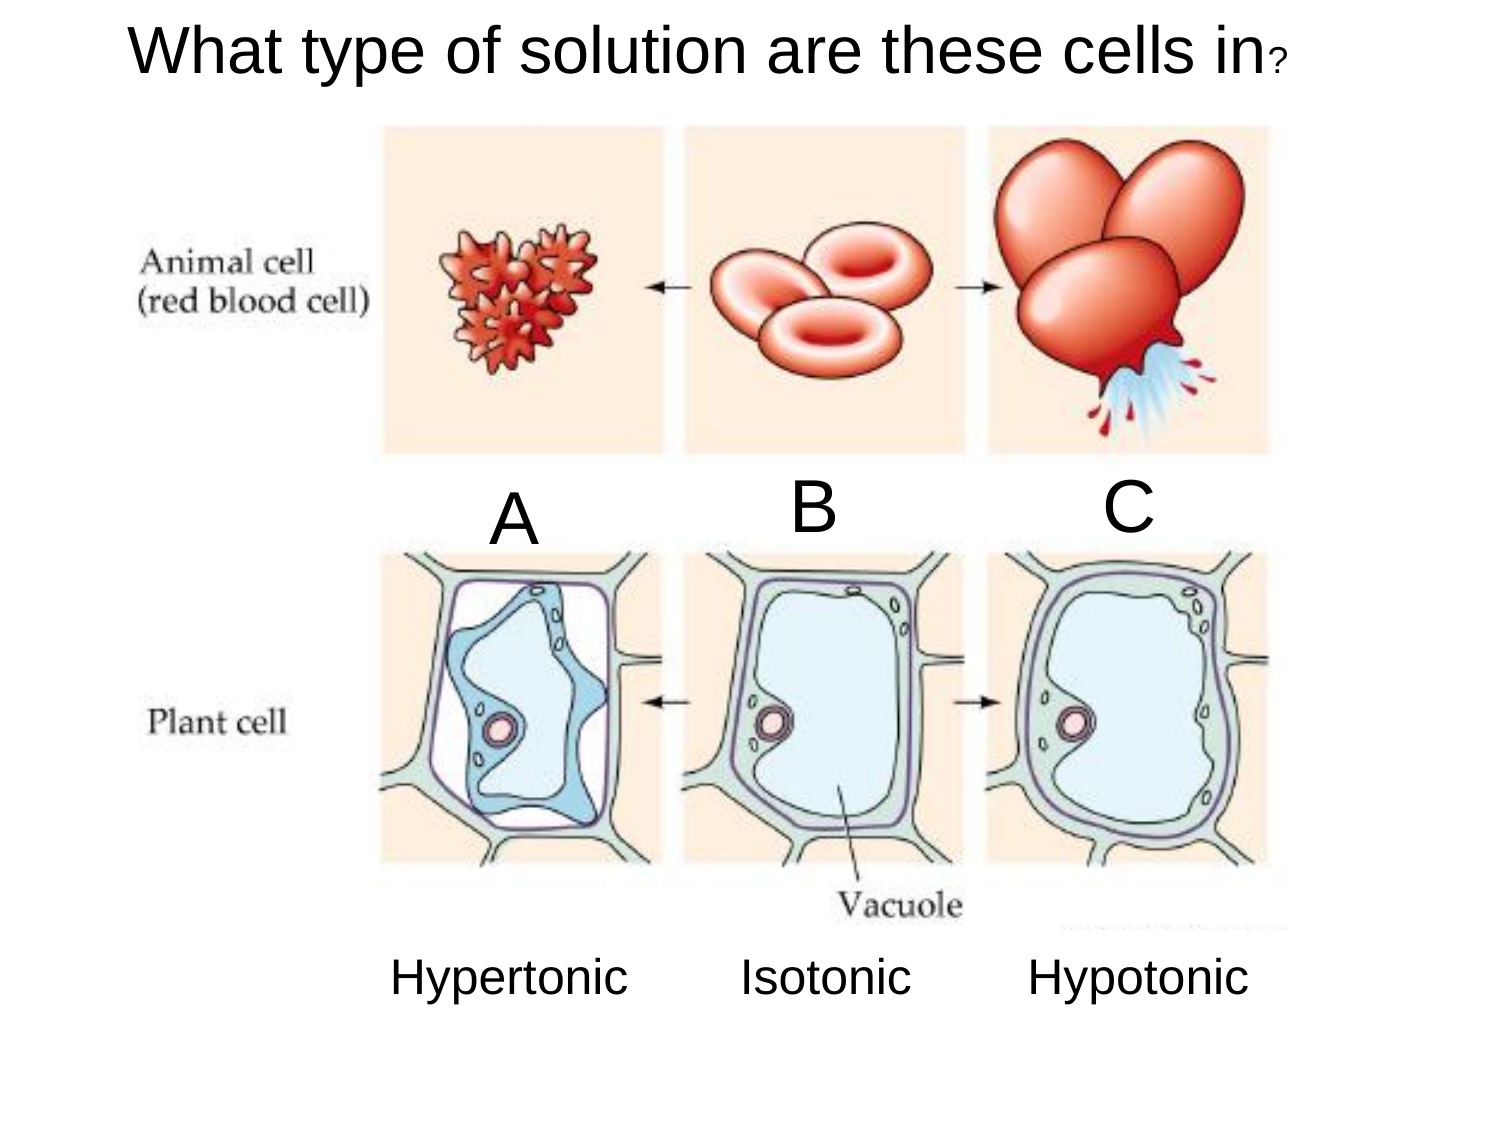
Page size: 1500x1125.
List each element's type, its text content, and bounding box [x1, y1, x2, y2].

picture [124, 124, 1288, 930]
text_box Isotonic [724, 938, 938, 1013]
text_box What type of solution are these cells in? [112, 0, 1338, 95]
text_box Hypotonic [1012, 937, 1300, 1013]
text_box Hypertonic [374, 938, 663, 1013]
